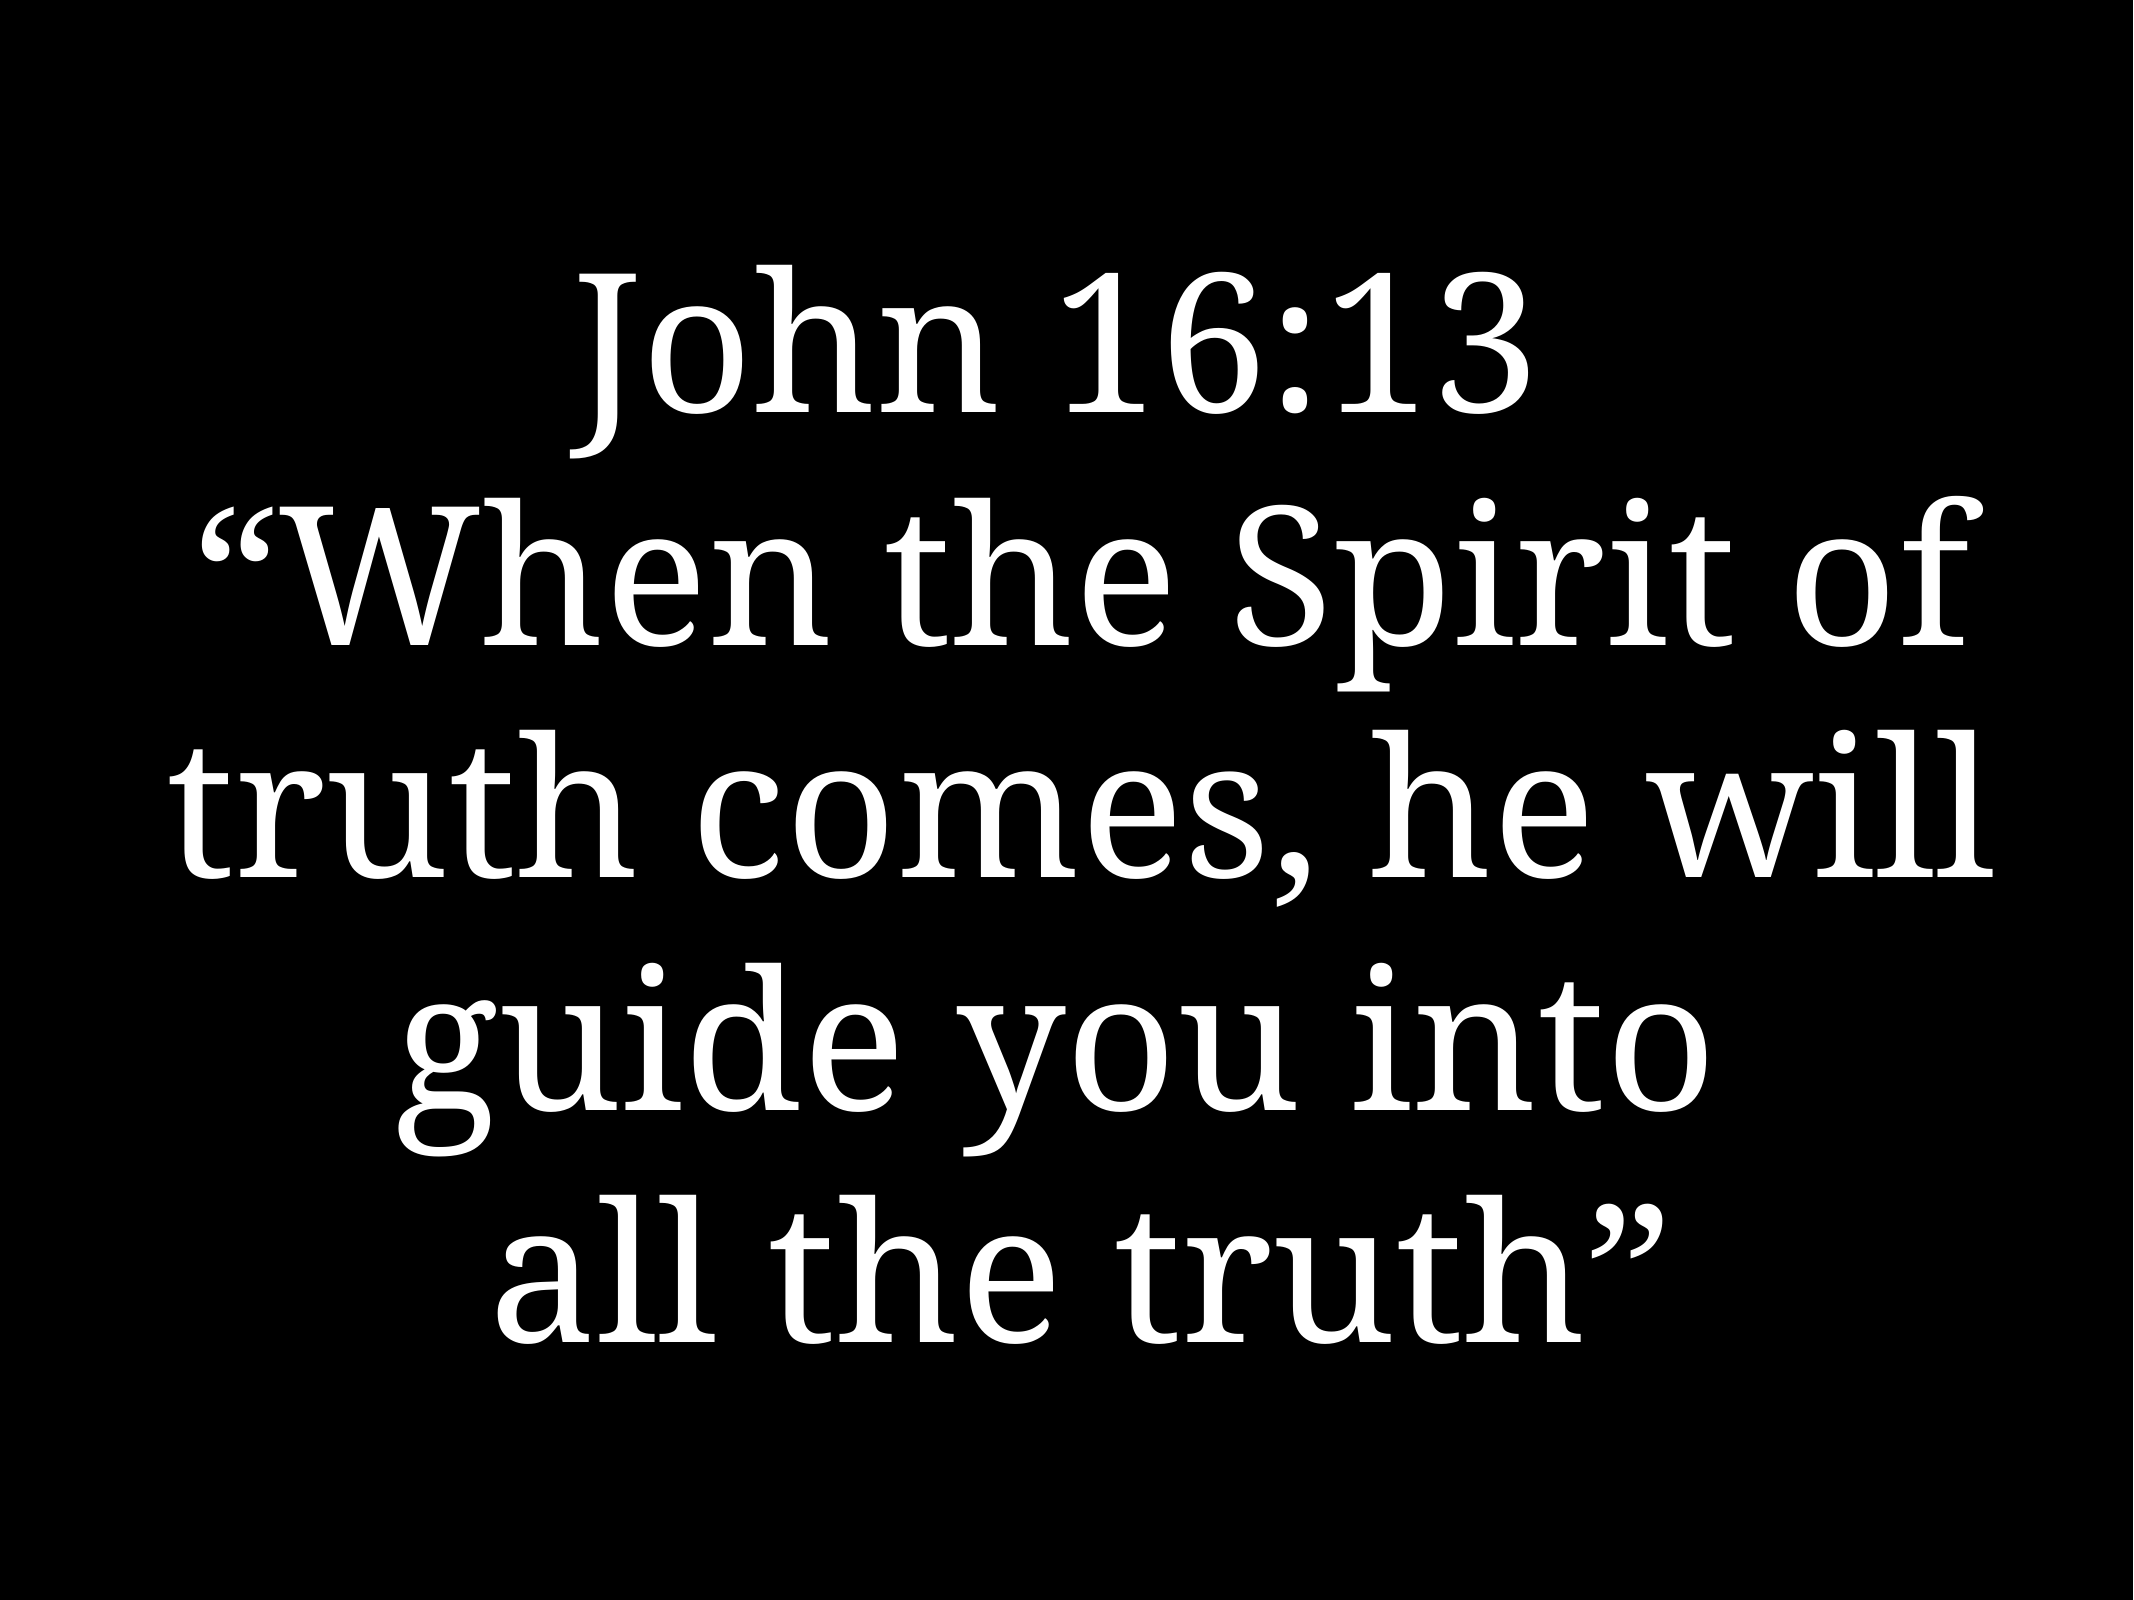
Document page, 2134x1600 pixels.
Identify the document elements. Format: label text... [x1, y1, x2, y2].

title John 16:13 “When the Spirit of truth comes, he will guide you into all the truth” [109, 110, 2054, 1490]
